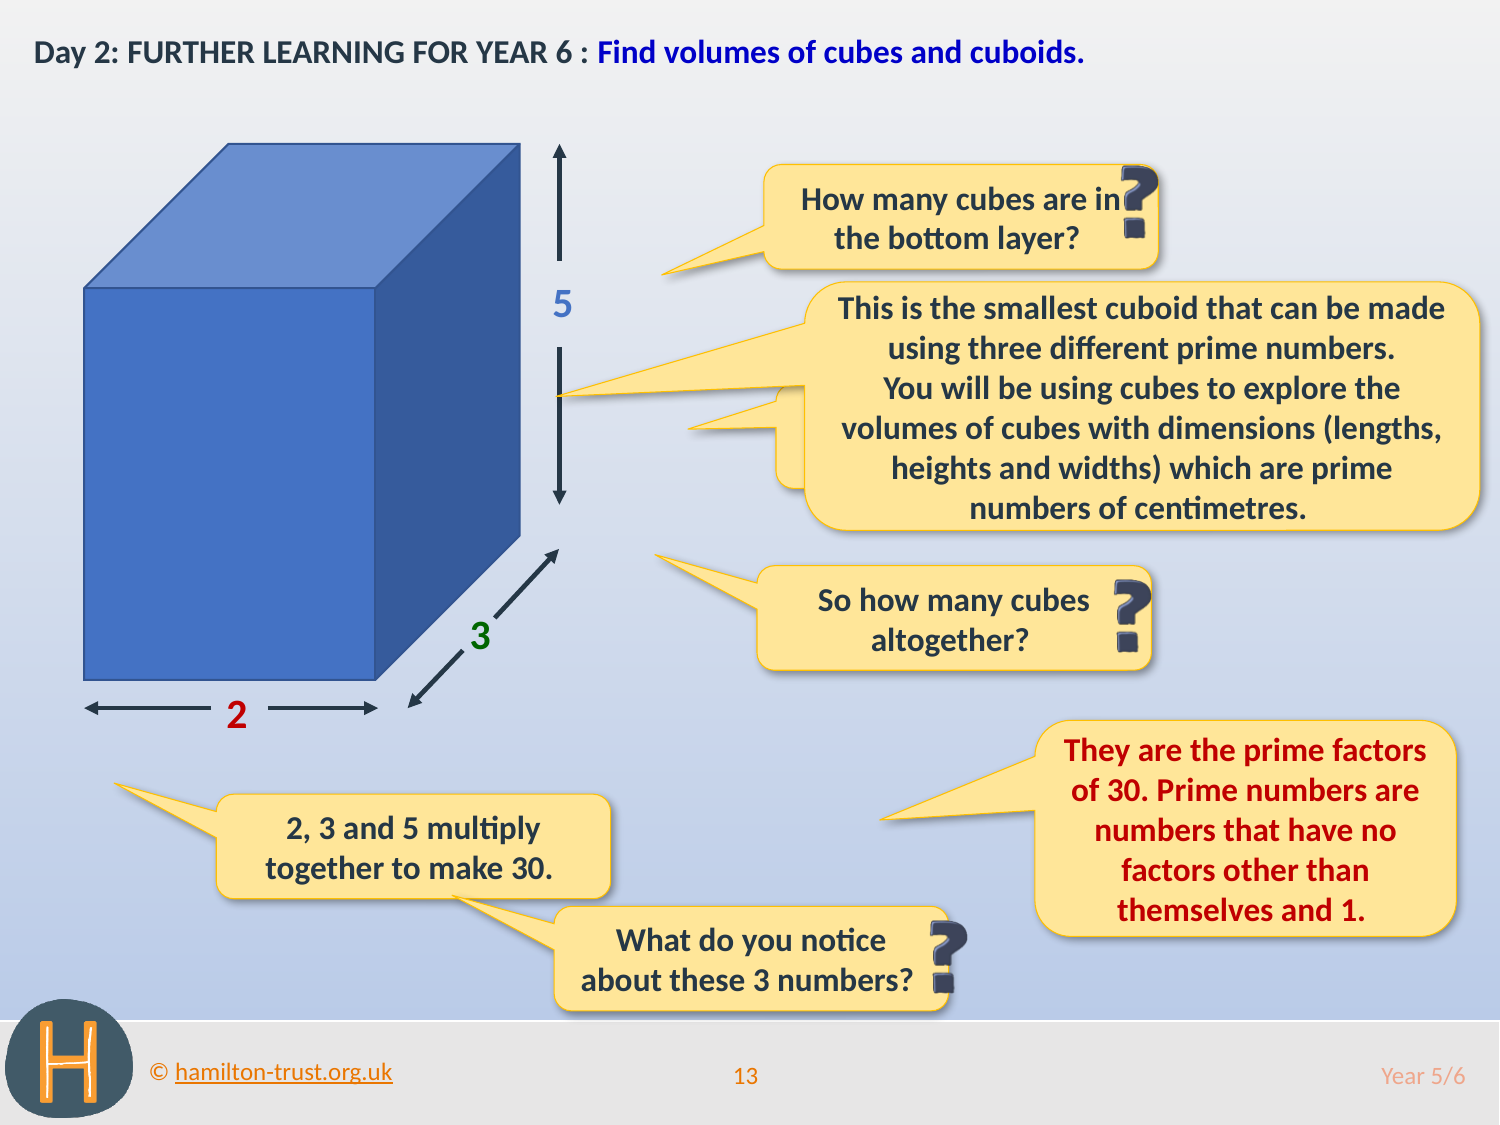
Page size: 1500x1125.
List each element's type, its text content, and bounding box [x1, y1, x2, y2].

footer Year 5/6 [870, 1044, 1482, 1105]
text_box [763, 164, 1159, 270]
text_box They are the prime factors of 30. Prime numbers are numbers that have no factors other than themselves and 1. [879, 719, 1457, 937]
text_box 2, 3 and 5 multiply together to make 30. [113, 782, 612, 900]
picture [5, 999, 133, 1118]
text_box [554, 906, 968, 1011]
text_box Day 2: FURTHER LEARNING FOR YEAR 6 : Find volumes of cubes and cuboids. [19, 22, 1485, 78]
text_box This is the smallest cuboid that can be made using three different prime numbers. You will be using cubes to explore the volumes of cubes with dimensions (lengths, heights and widths) which are prime numbers of centimetres. [659, 281, 1481, 531]
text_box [756, 565, 1152, 671]
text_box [84, 143, 659, 745]
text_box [775, 383, 1171, 489]
slide_number 13 [686, 1044, 805, 1105]
